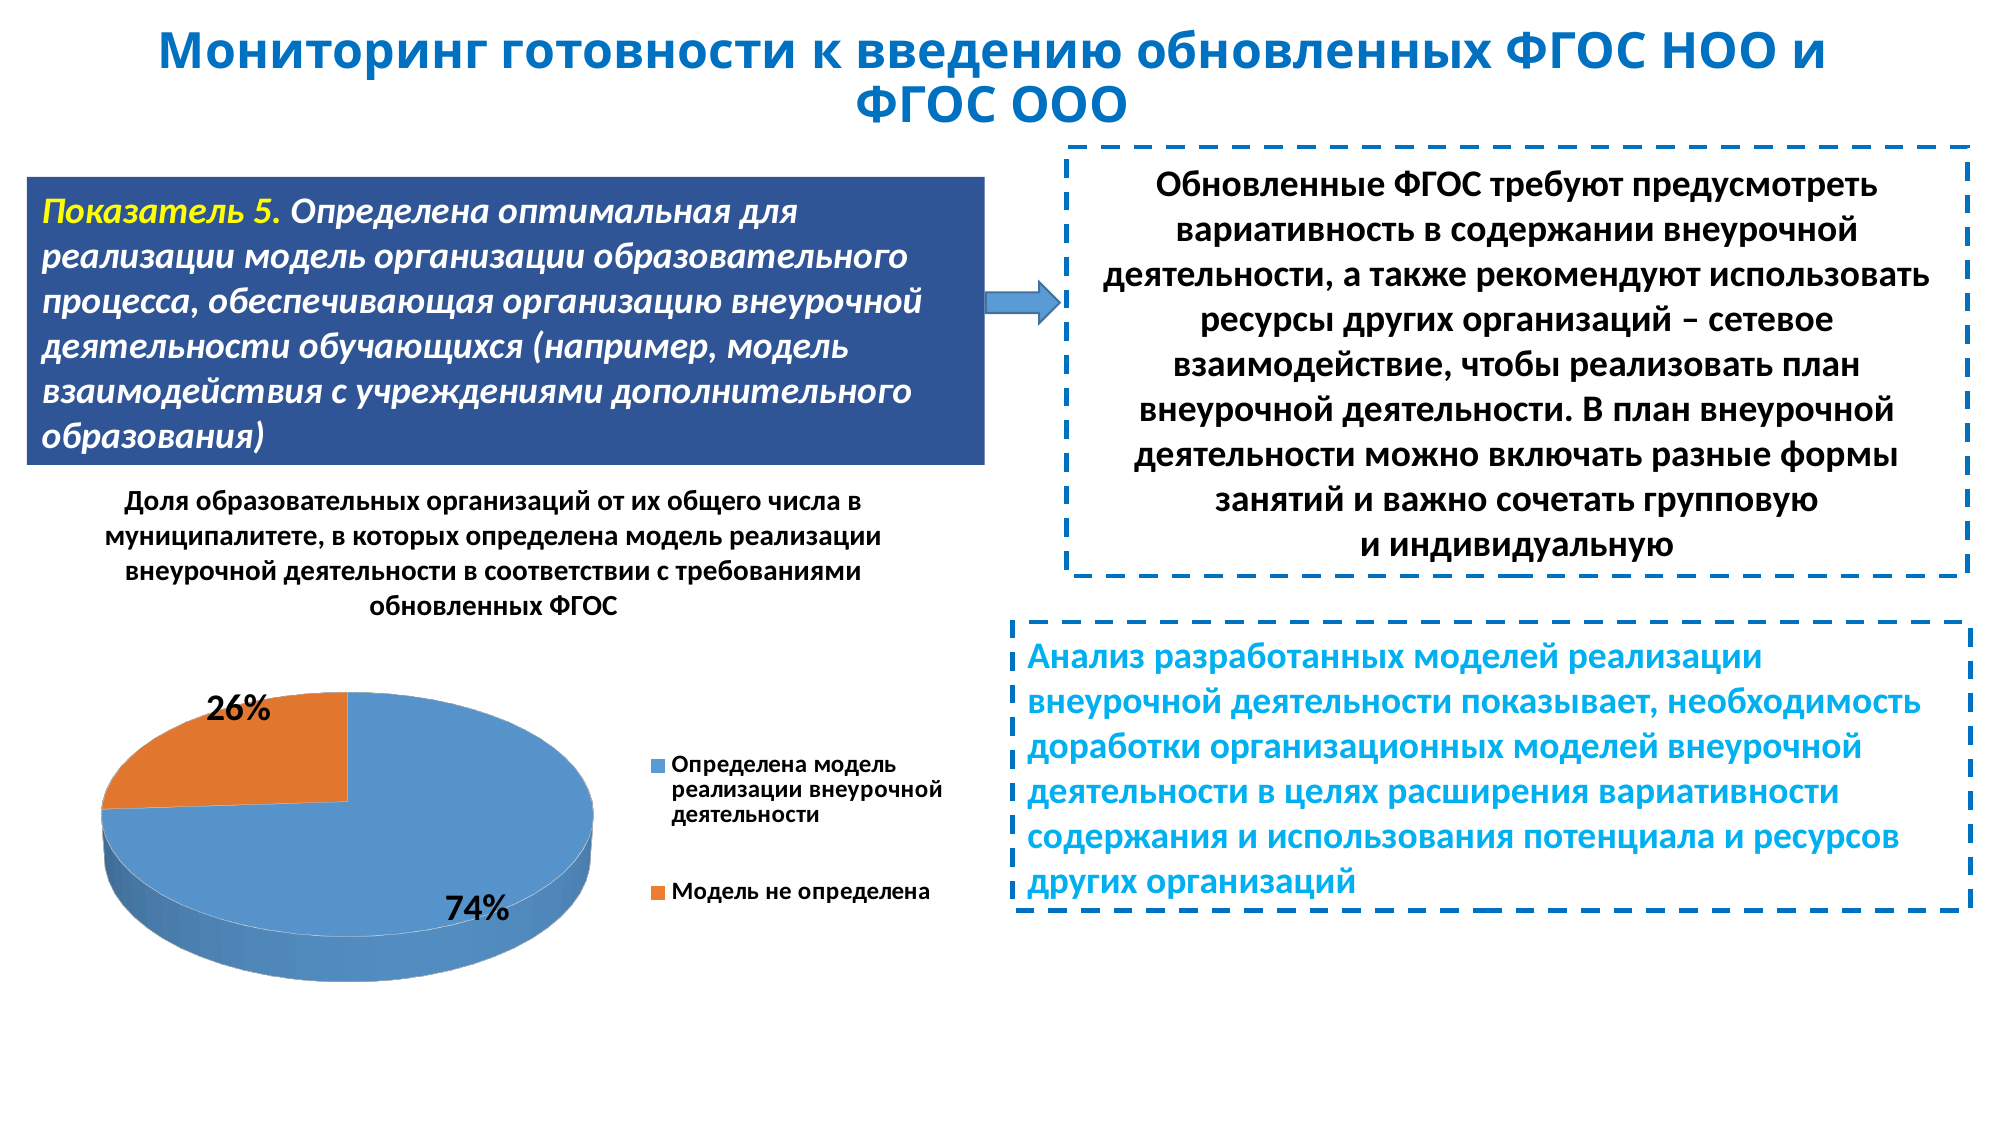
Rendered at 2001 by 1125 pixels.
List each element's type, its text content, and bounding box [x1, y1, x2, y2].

text_box Анализ разработанных моделей реализации внеурочной деятельности показывает, необходимость доработки организационных моделей внеурочной деятельности в целях расширения вариативности содержания и использования потенциала и ресурсов других организаций [1012, 621, 1971, 911]
chart [56, 630, 961, 1045]
text_box Доля образовательных организаций от их общего числа в муниципалитете, в которых определена модель реализации внеурочной деятельности в соответствии с требованиями обновленных ФГОС [57, 499, 930, 604]
title Мониторинг готовности к введению обновленных ФГОС НОО и ФГОС ООО [130, 24, 1856, 140]
text_box Показатель 5. Определена оптимальная для реализации модель организации образовательного процесса, обеспечивающая организацию внеурочной деятельности обучающихся (например, модель взаимодействия с учреждениями дополнительного образования) [26, 176, 986, 466]
text_box Обновленные ФГОС требуют предусмотреть вариативность в содержании внеурочной деятельности, а также рекомендуют использовать ресурсы других организаций – сетевое взаимодействие, чтобы реализовать план внеурочной деятельности. В план внеурочной деятельности можно включать разные формы занятий и важно сочетать групповую и индивидуальную [1065, 146, 1969, 577]
text_box [984, 279, 1062, 326]
